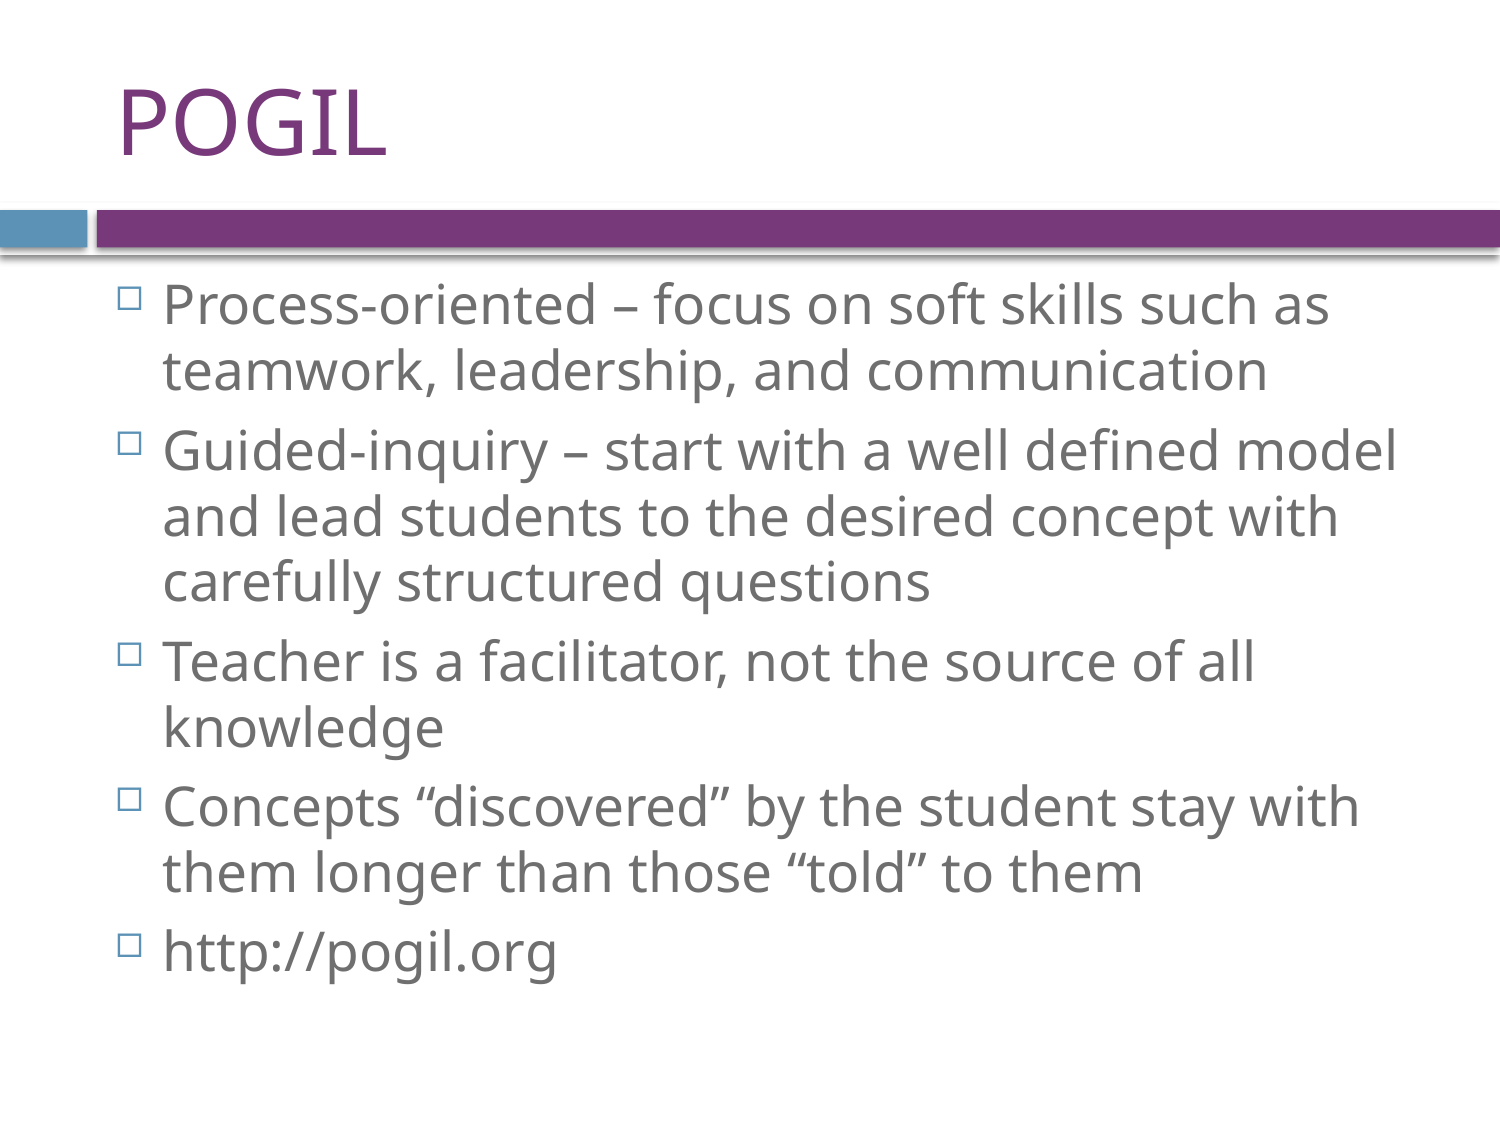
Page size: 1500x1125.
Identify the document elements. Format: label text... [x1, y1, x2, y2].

title POGIL [100, 37, 1438, 200]
list Process-oriented – focus on soft skills such as teamwork, leadership, and communication Guided-inquiry – start with a well defined model and lead students to the desired concept with carefully structured questions Teacher is a facilitator, not the source of all knowledge Concepts “discovered” by the student stay with them longer than those “told” to them http://pogil.org [100, 262, 1438, 1000]
